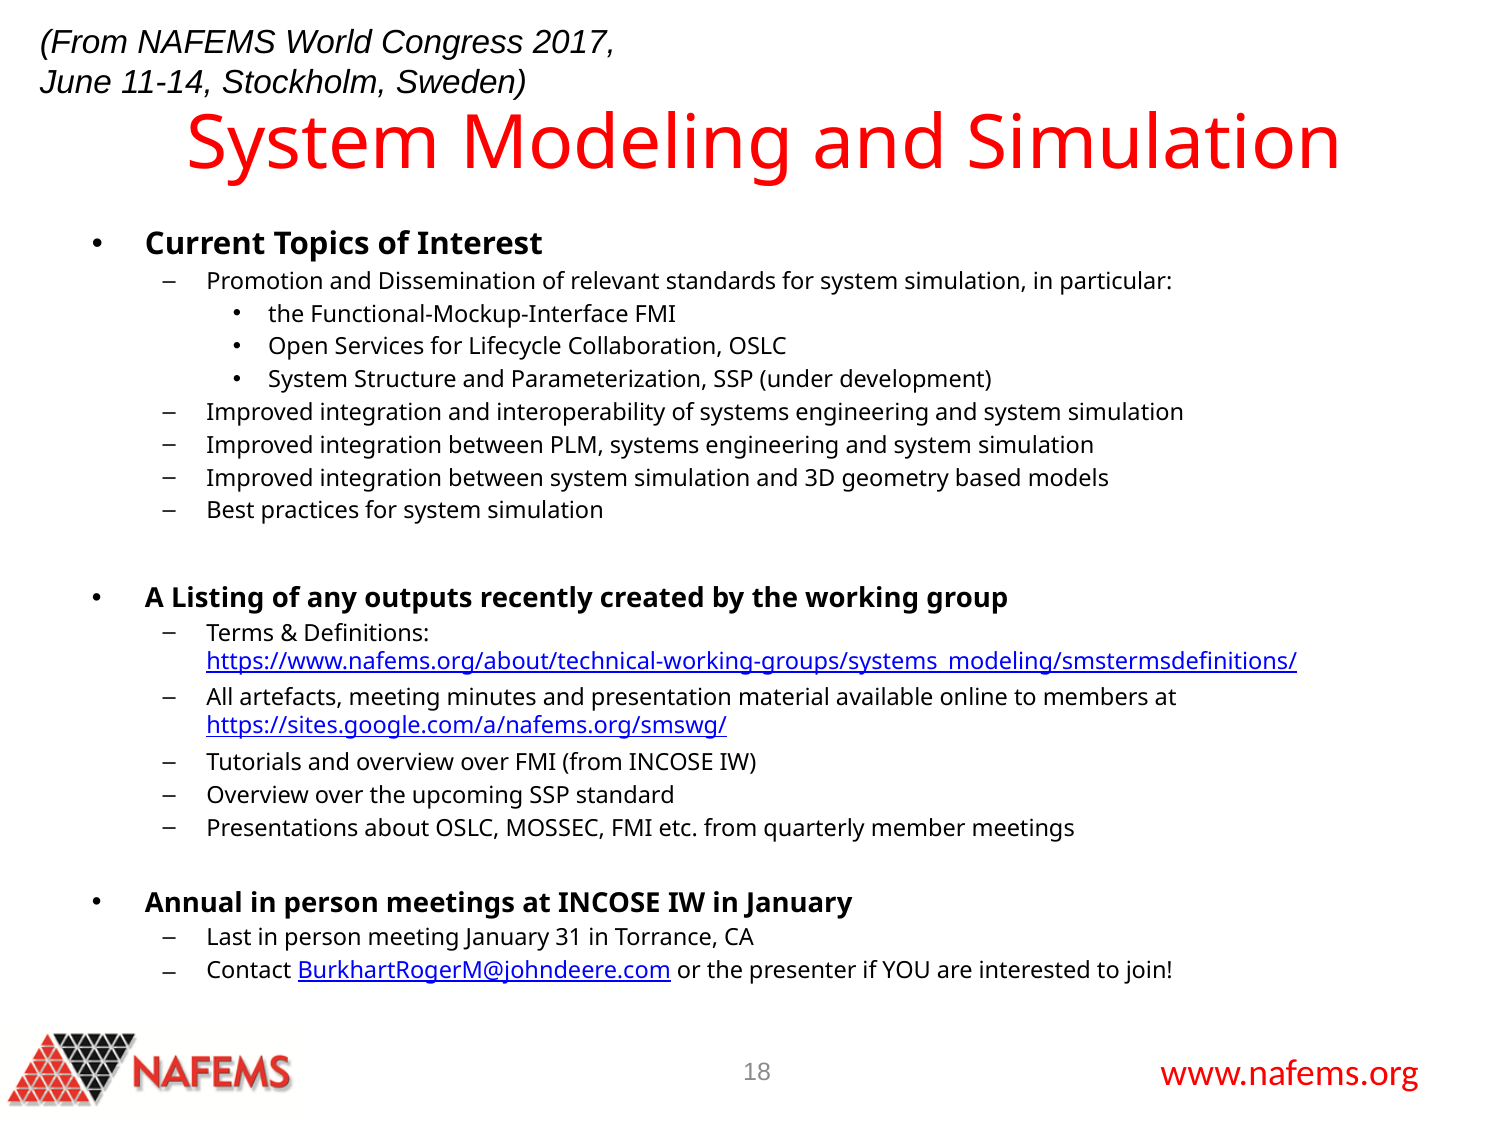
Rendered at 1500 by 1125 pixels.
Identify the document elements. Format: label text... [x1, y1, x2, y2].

list Current Topics of Interest Promotion and Dissemination of relevant standards for system simulation, in particular: the Functional-Mockup-Interface FMI Open Services for Lifecycle Collaboration, OSLC System Structure and Parameterization, SSP (under development) Improved integration and interoperability of systems engineering and system simulation Improved integration between PLM, systems engineering and system simulation Improved integration between system simulation and 3D geometry based models Best practices for system simulation A Listing of any outputs recently created by the working group Terms & Definitions: https://www.nafems.org/about/technical-working-groups/systems_modeling/smstermsdefinitions/ All artefacts, meeting minutes and presentation material available online to members at https://sites.google.com/a/nafems.org/smswg/ Tutorials and overview over FMI (from INCOSE IW) Overview over the upcoming SSP standard Presentations about OSLC, MOSSEC, FMI etc. from quarterly member meetings Annual in person meetings at INCOSE IW in January Last in person meeting January 31 in Torrance, CA Contact BurkhartRogerM@johndeere.com or the presenter if YOU are interested to join! [76, 216, 1331, 1003]
slide_number 18 [685, 1040, 829, 1101]
title System Modeling and Simulation [171, 45, 1425, 233]
picture [0, 1021, 306, 1125]
text_box (From NAFEMS World Congress 2017, June 11-14, Stockholm, Sweden) [24, 12, 813, 108]
